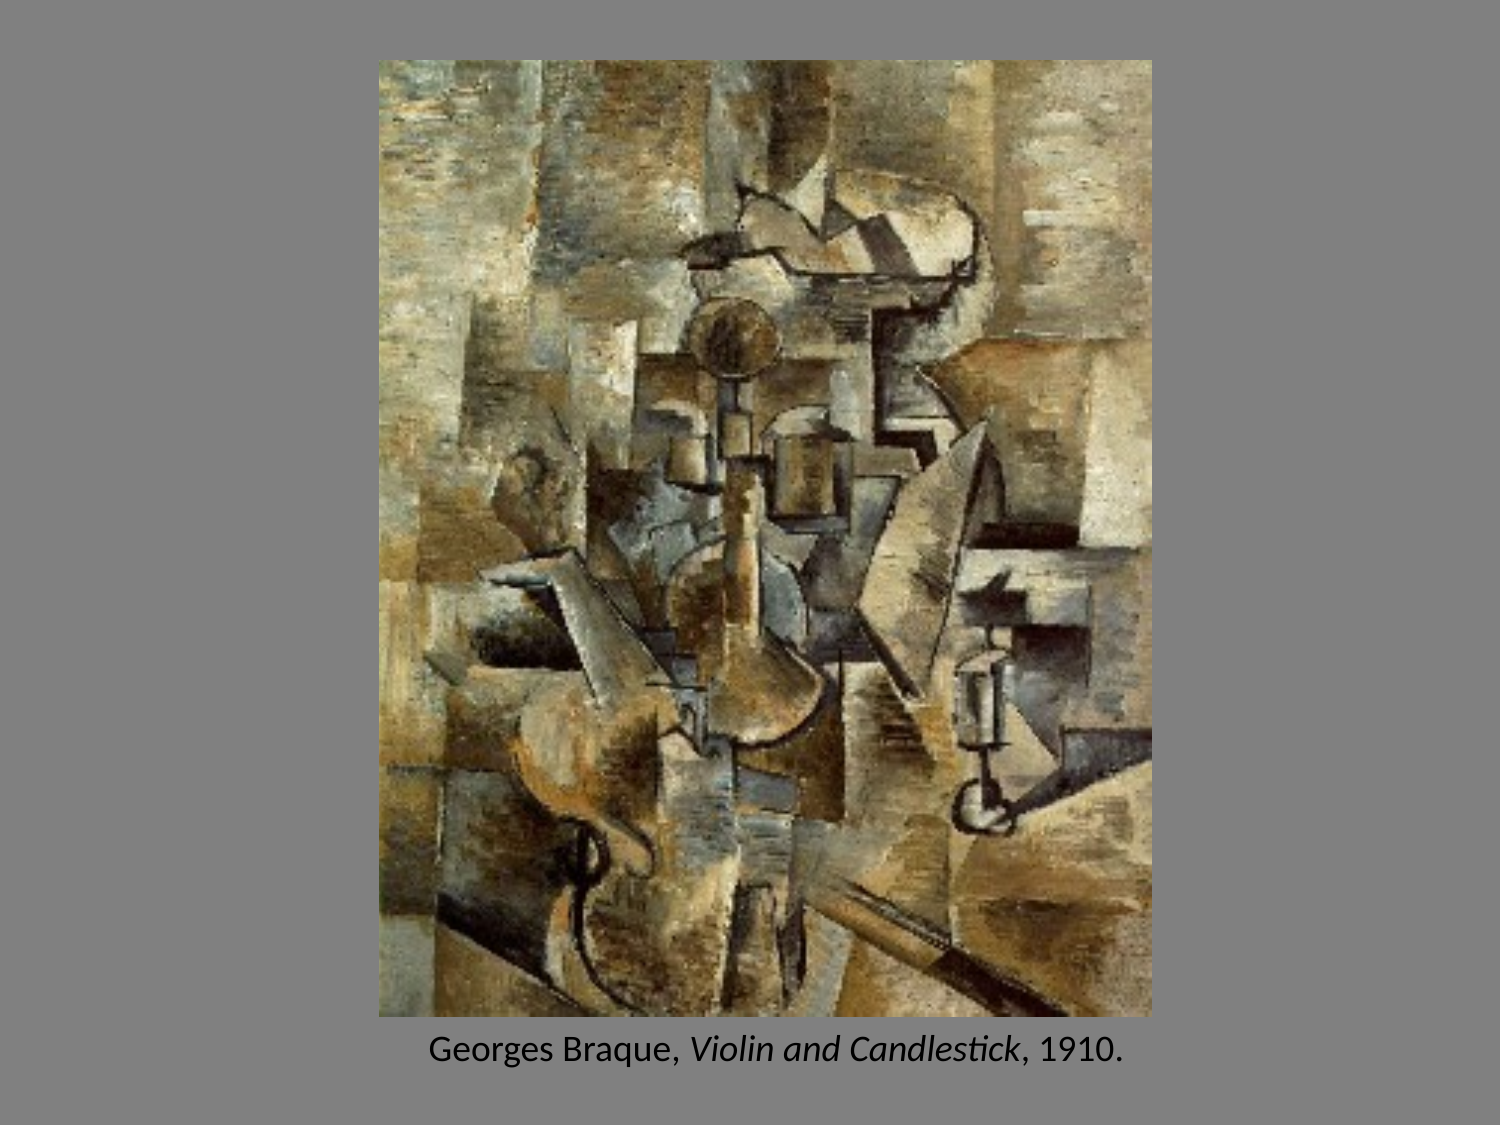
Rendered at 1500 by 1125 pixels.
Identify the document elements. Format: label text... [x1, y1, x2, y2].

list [0, 60, 1500, 1018]
text_box Georges Braque, Violin and Candlestick, 1910. [380, 1027, 1173, 1077]
